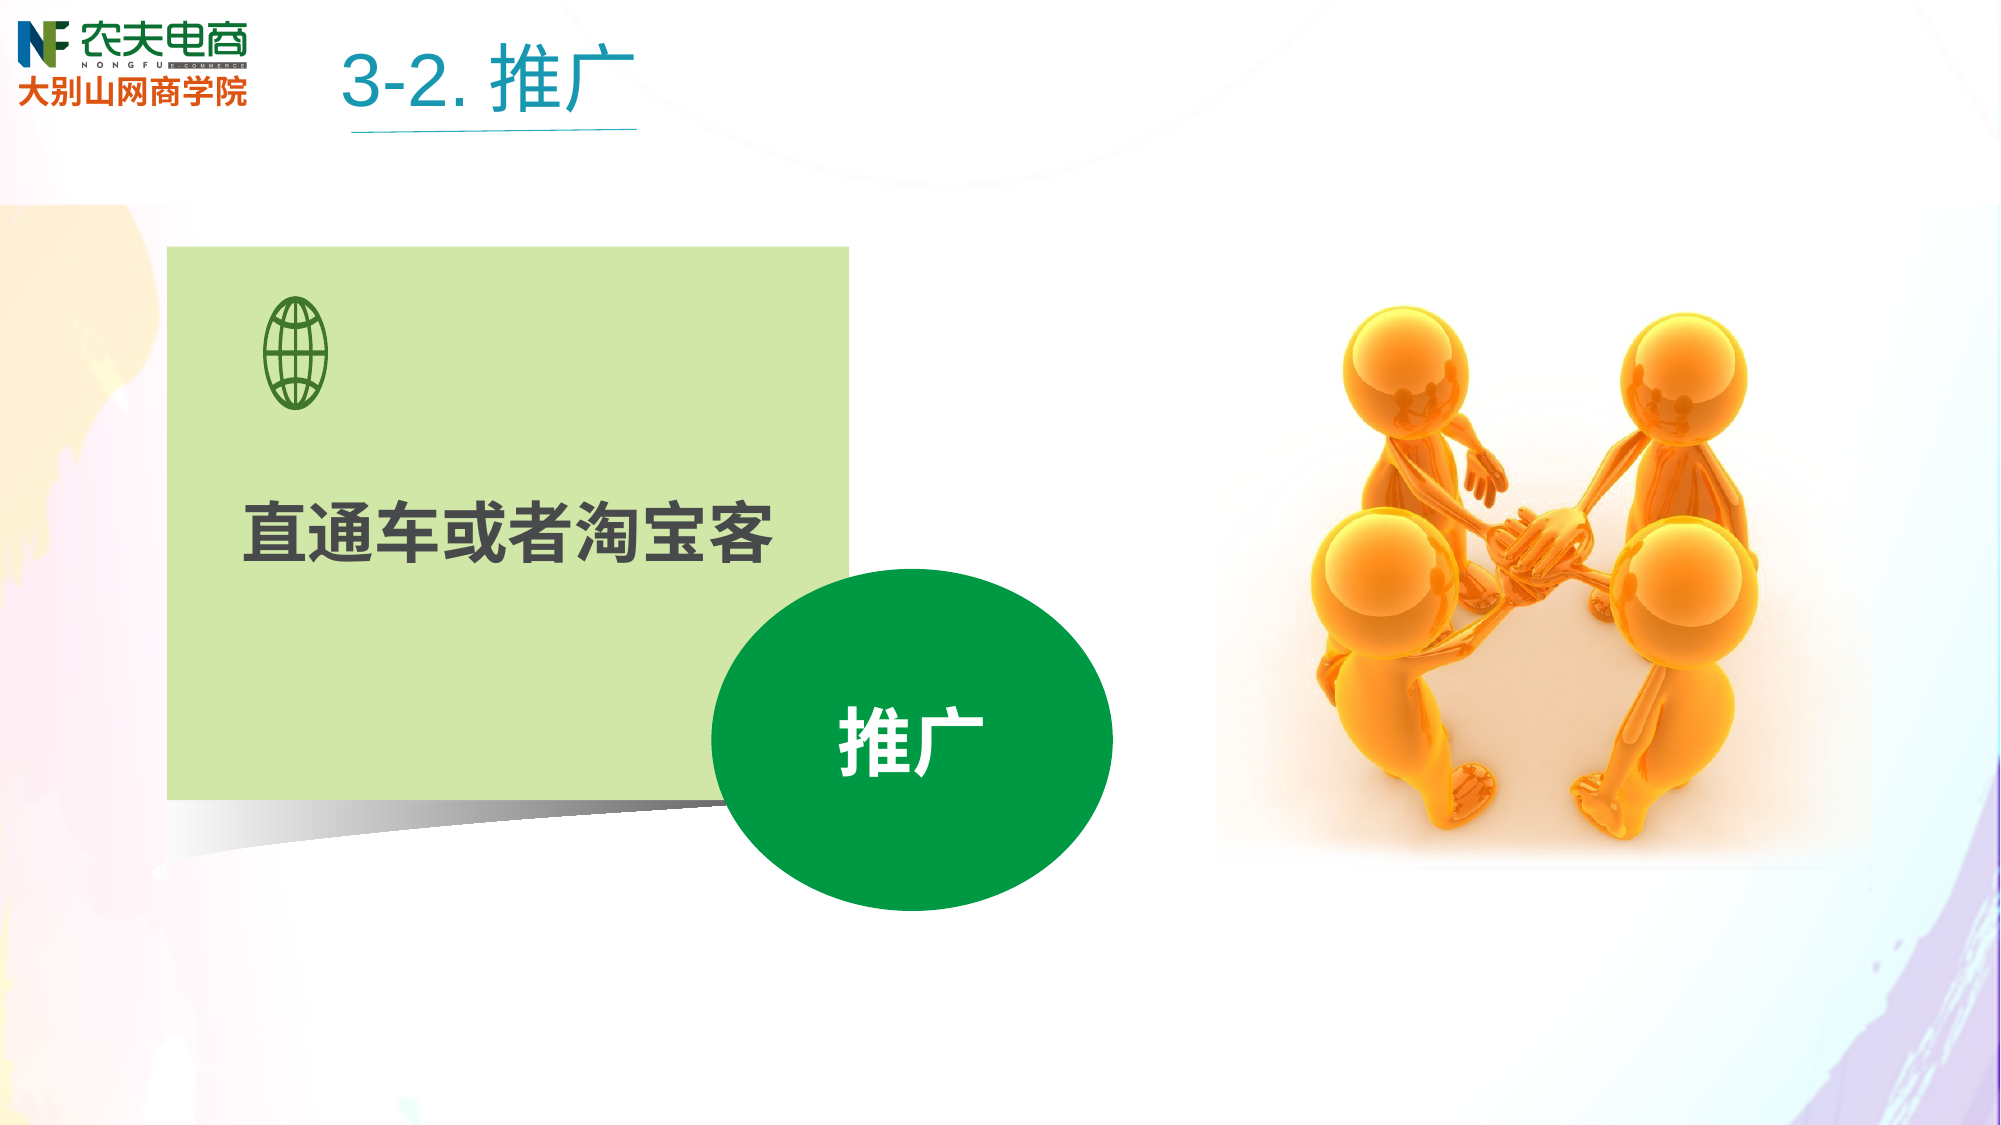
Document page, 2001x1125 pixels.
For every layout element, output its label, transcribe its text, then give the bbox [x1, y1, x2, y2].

text_box 3-2.推广 [305, 6, 1182, 159]
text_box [151, 246, 1113, 911]
picture [0, 0, 2001, 1125]
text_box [351, 129, 637, 133]
